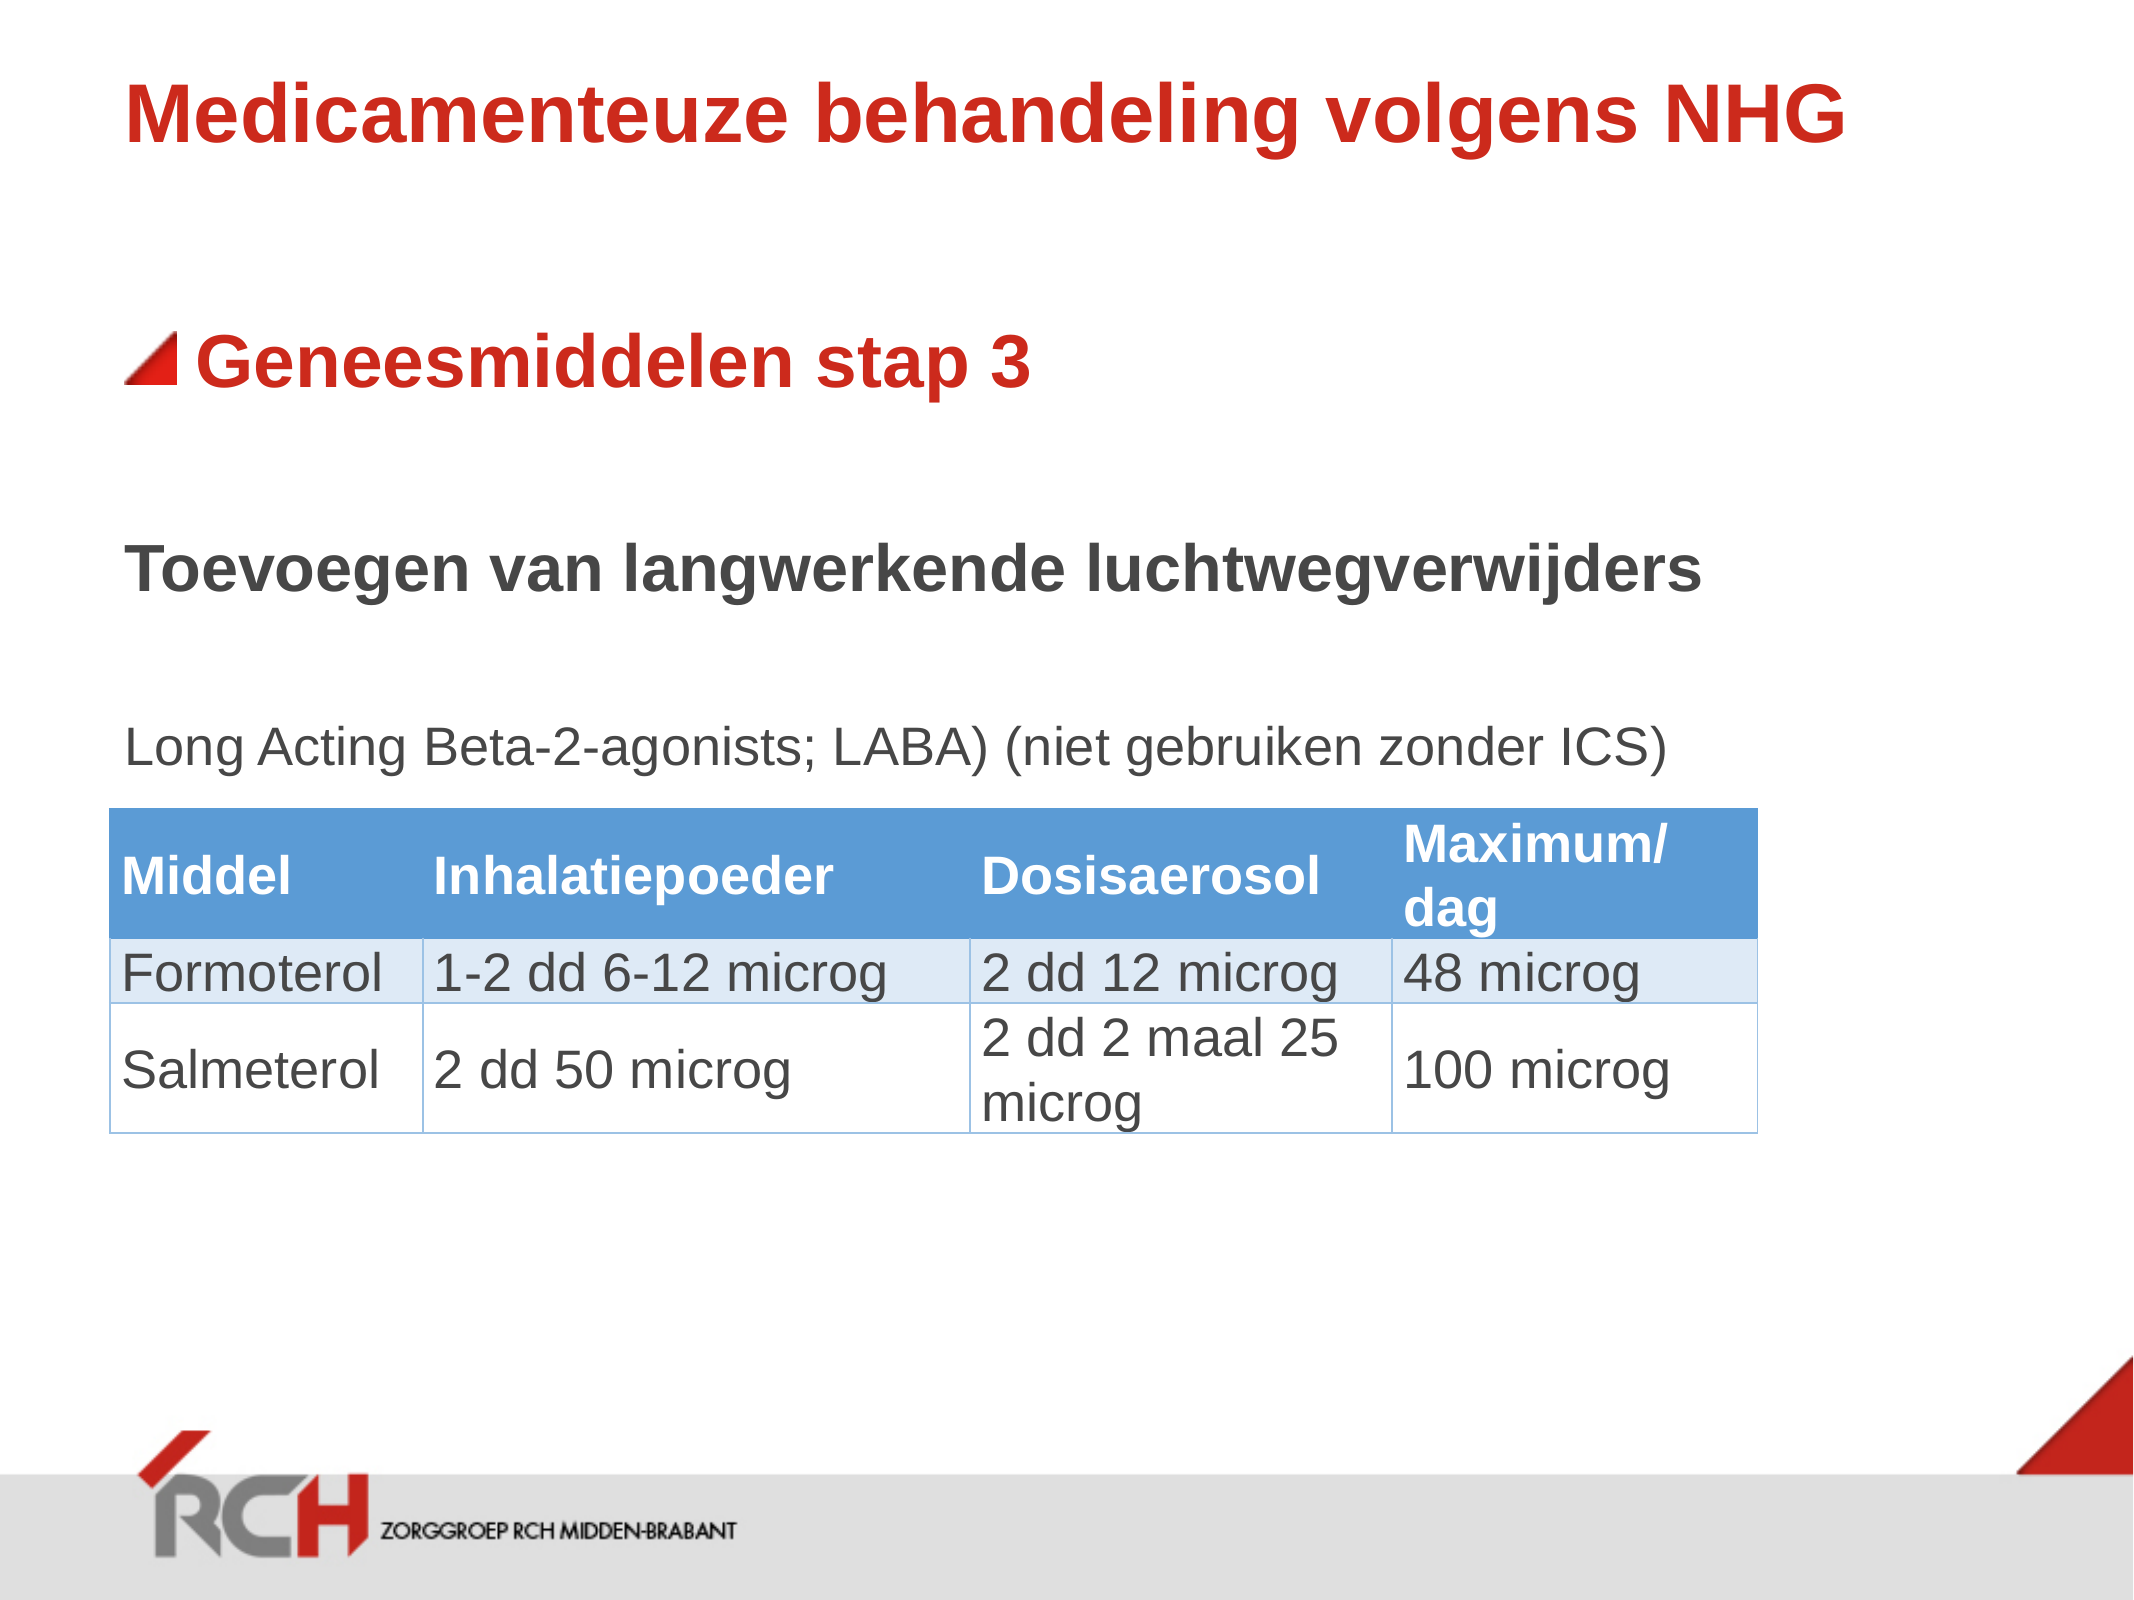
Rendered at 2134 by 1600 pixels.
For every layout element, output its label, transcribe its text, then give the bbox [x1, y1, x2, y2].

list Geneesmiddelen stap 3 Toevoegen van langwerkende luchtwegverwijders Long Acting Beta-2-agonists; LABA) (niet gebruiken zonder ICS) [109, 305, 1950, 631]
table_cell Formoterol [111, 939, 422, 1002]
table_cell 100 microg [1393, 1004, 1757, 1132]
table_cell 2 dd 50 microg [424, 1004, 969, 1132]
table_header Maximum/dag [1392, 810, 1757, 938]
table_cell 48 microg [1393, 939, 1757, 1002]
table_header Dosisaerosol [970, 810, 1392, 938]
title Medicamenteuze behandeling volgens NHG [109, 52, 1950, 271]
table_header Inhalatiepoeder [423, 810, 970, 938]
picture [0, 0, 2134, 1600]
table_cell 1-2 dd 6-12 microg [424, 939, 969, 1002]
table_cell Salmeterol [111, 1004, 422, 1132]
table_header Middel [111, 810, 423, 938]
table_cell 2 dd 12 microg [971, 939, 1391, 1002]
table_cell 2 dd 2 maal 25 microg [971, 1004, 1391, 1132]
